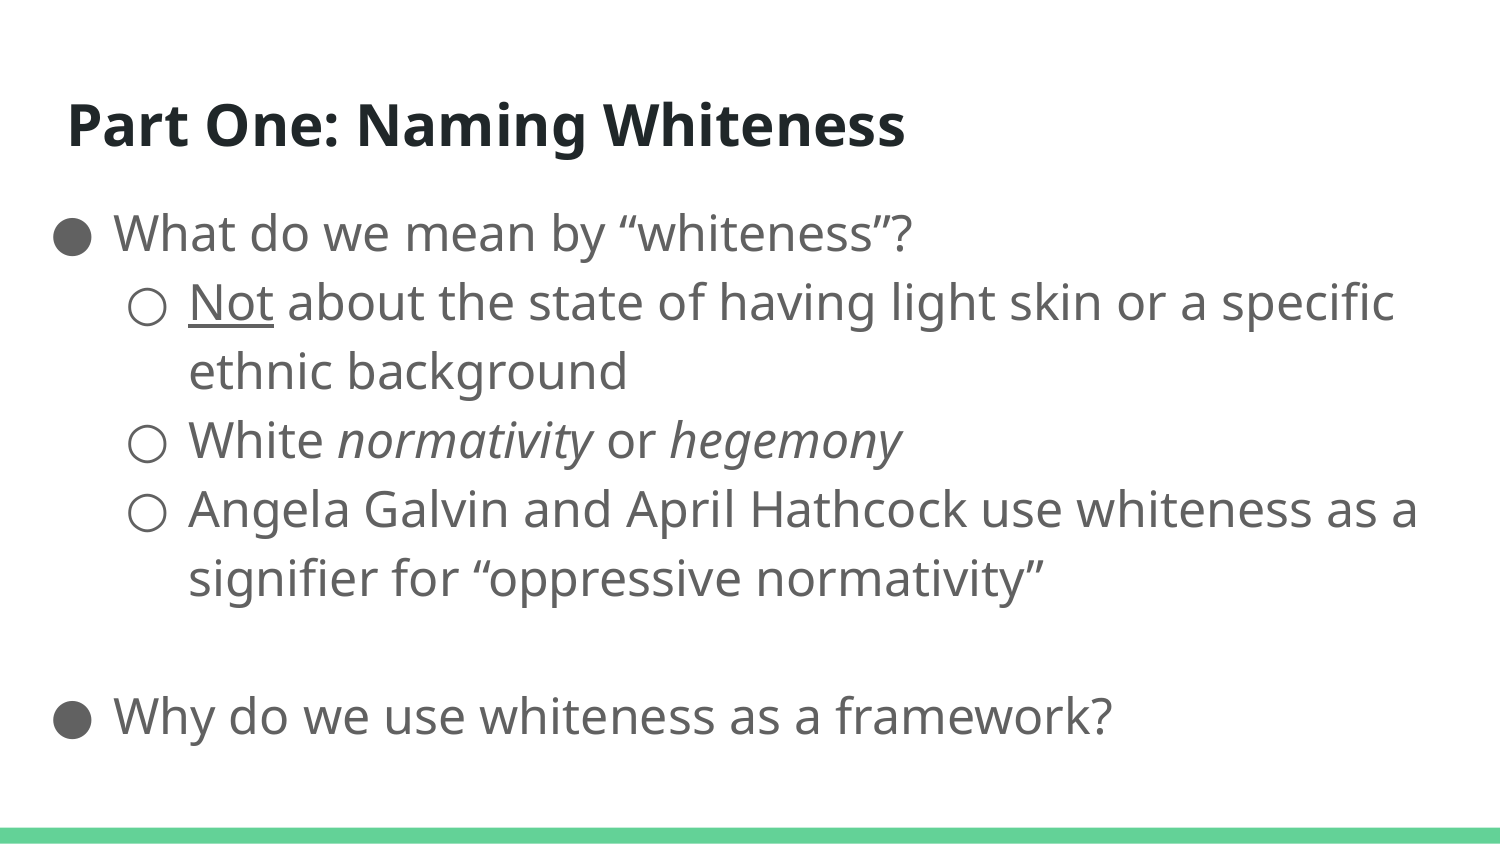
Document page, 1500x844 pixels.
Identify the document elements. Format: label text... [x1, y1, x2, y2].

list What do we mean by “whiteness”? Not about the state of having light skin or a specific ethnic background White normativity or hegemony Angela Galvin and April Hathcock use whiteness as a signifier for “oppressive normativity” Why do we use whiteness as a framework? [23, 177, 1449, 771]
title Part One: Naming Whiteness [51, 72, 1449, 167]
